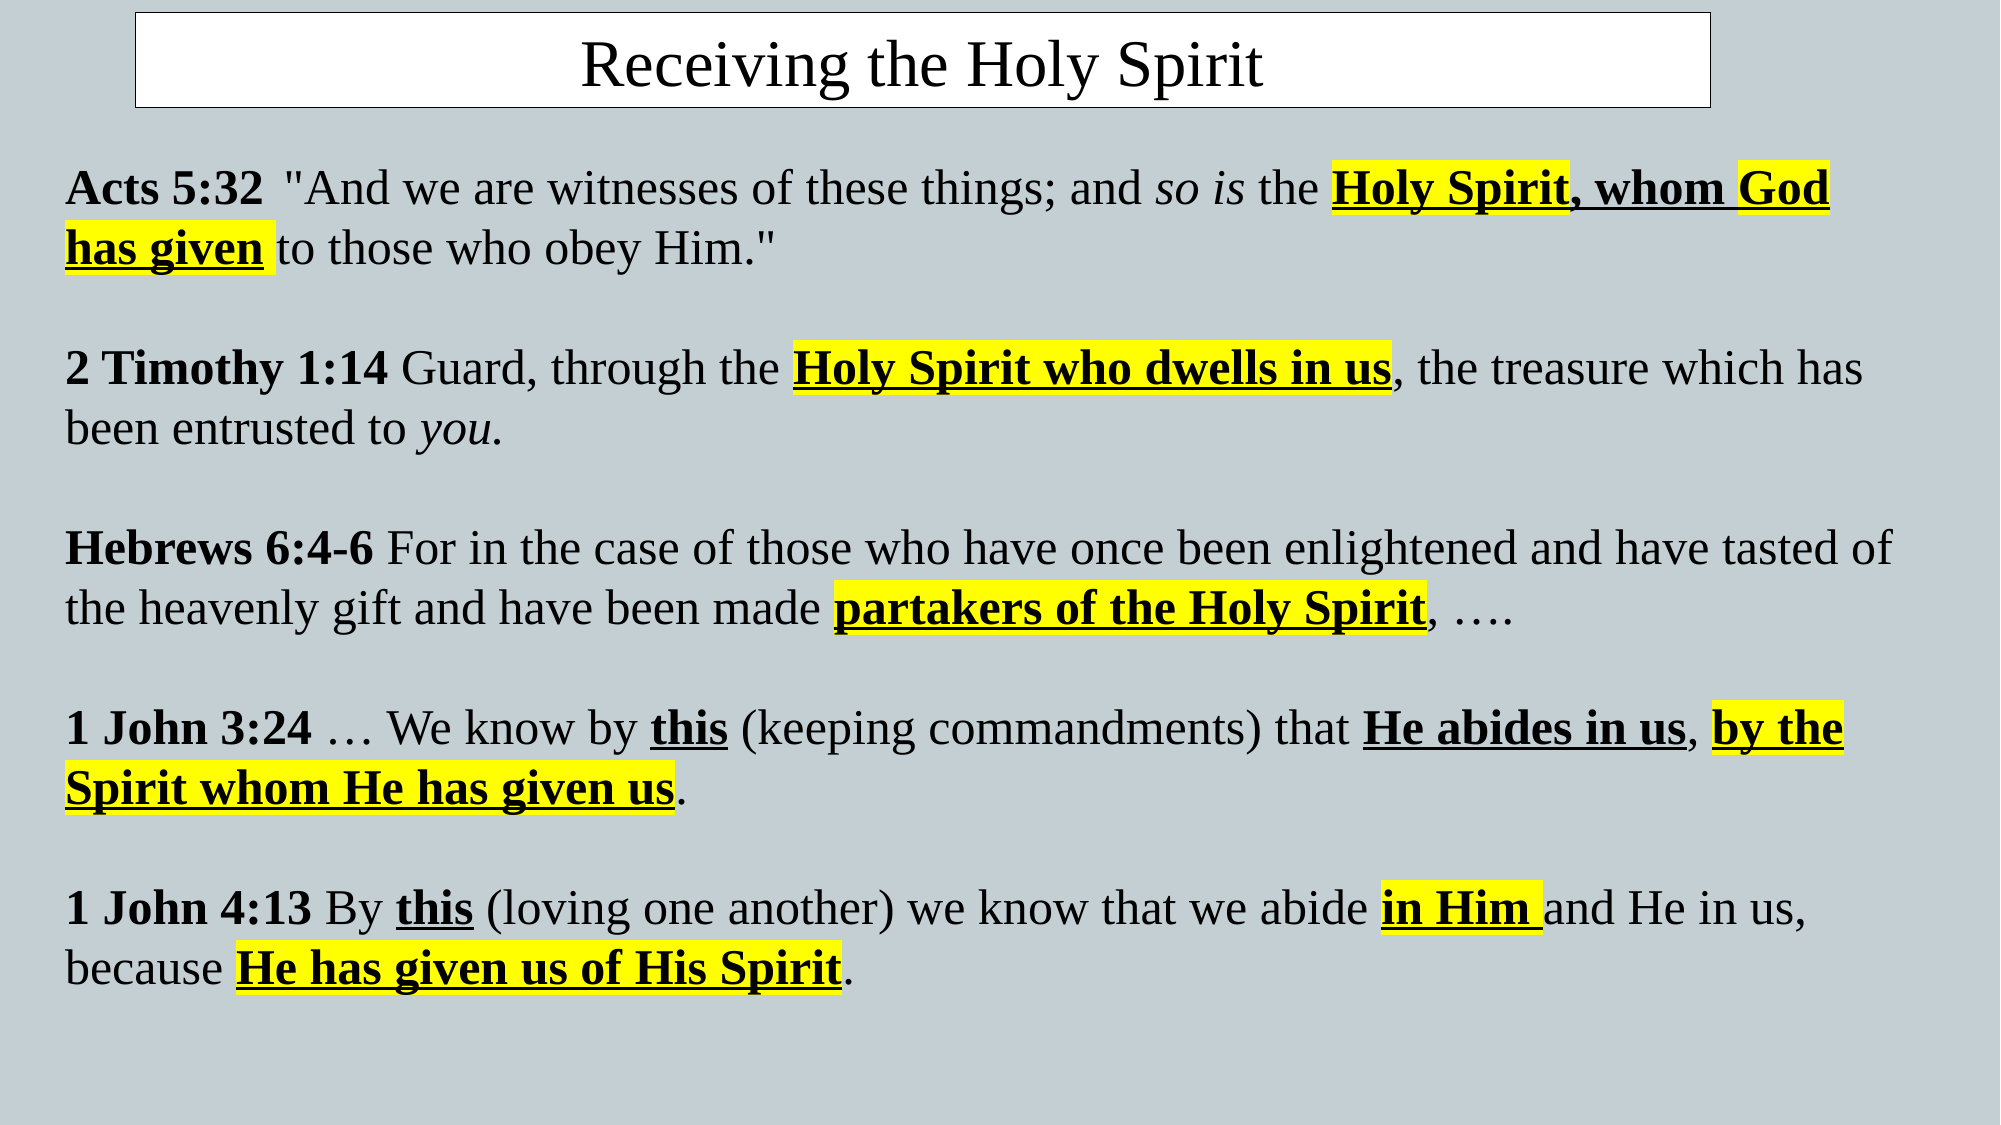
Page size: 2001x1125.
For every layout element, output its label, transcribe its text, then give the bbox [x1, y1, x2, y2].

text_box Receiving the Holy Spirit [135, 12, 1711, 108]
text_box Acts 5:32 "And we are witnesses of these things; and so is the Holy Spirit, whom God has given to those who obey Him." 2 Timothy 1:14 Guard, through the Holy Spirit who dwells in us, the treasure which has been entrusted to you. Hebrews 6:4-6 For in the case of those who have once been enlightened and have tasted of the heavenly gift and have been made partakers of the Holy Spirit, …. 1 John 3:24 … We know by this (keeping commandments) that He abides in us, by the Spirit whom He has given us. 1 John 4:13 By this (loving one another) we know that we abide in Him and He in us, because He has given us of His Spirit. [12, 146, 1923, 1002]
